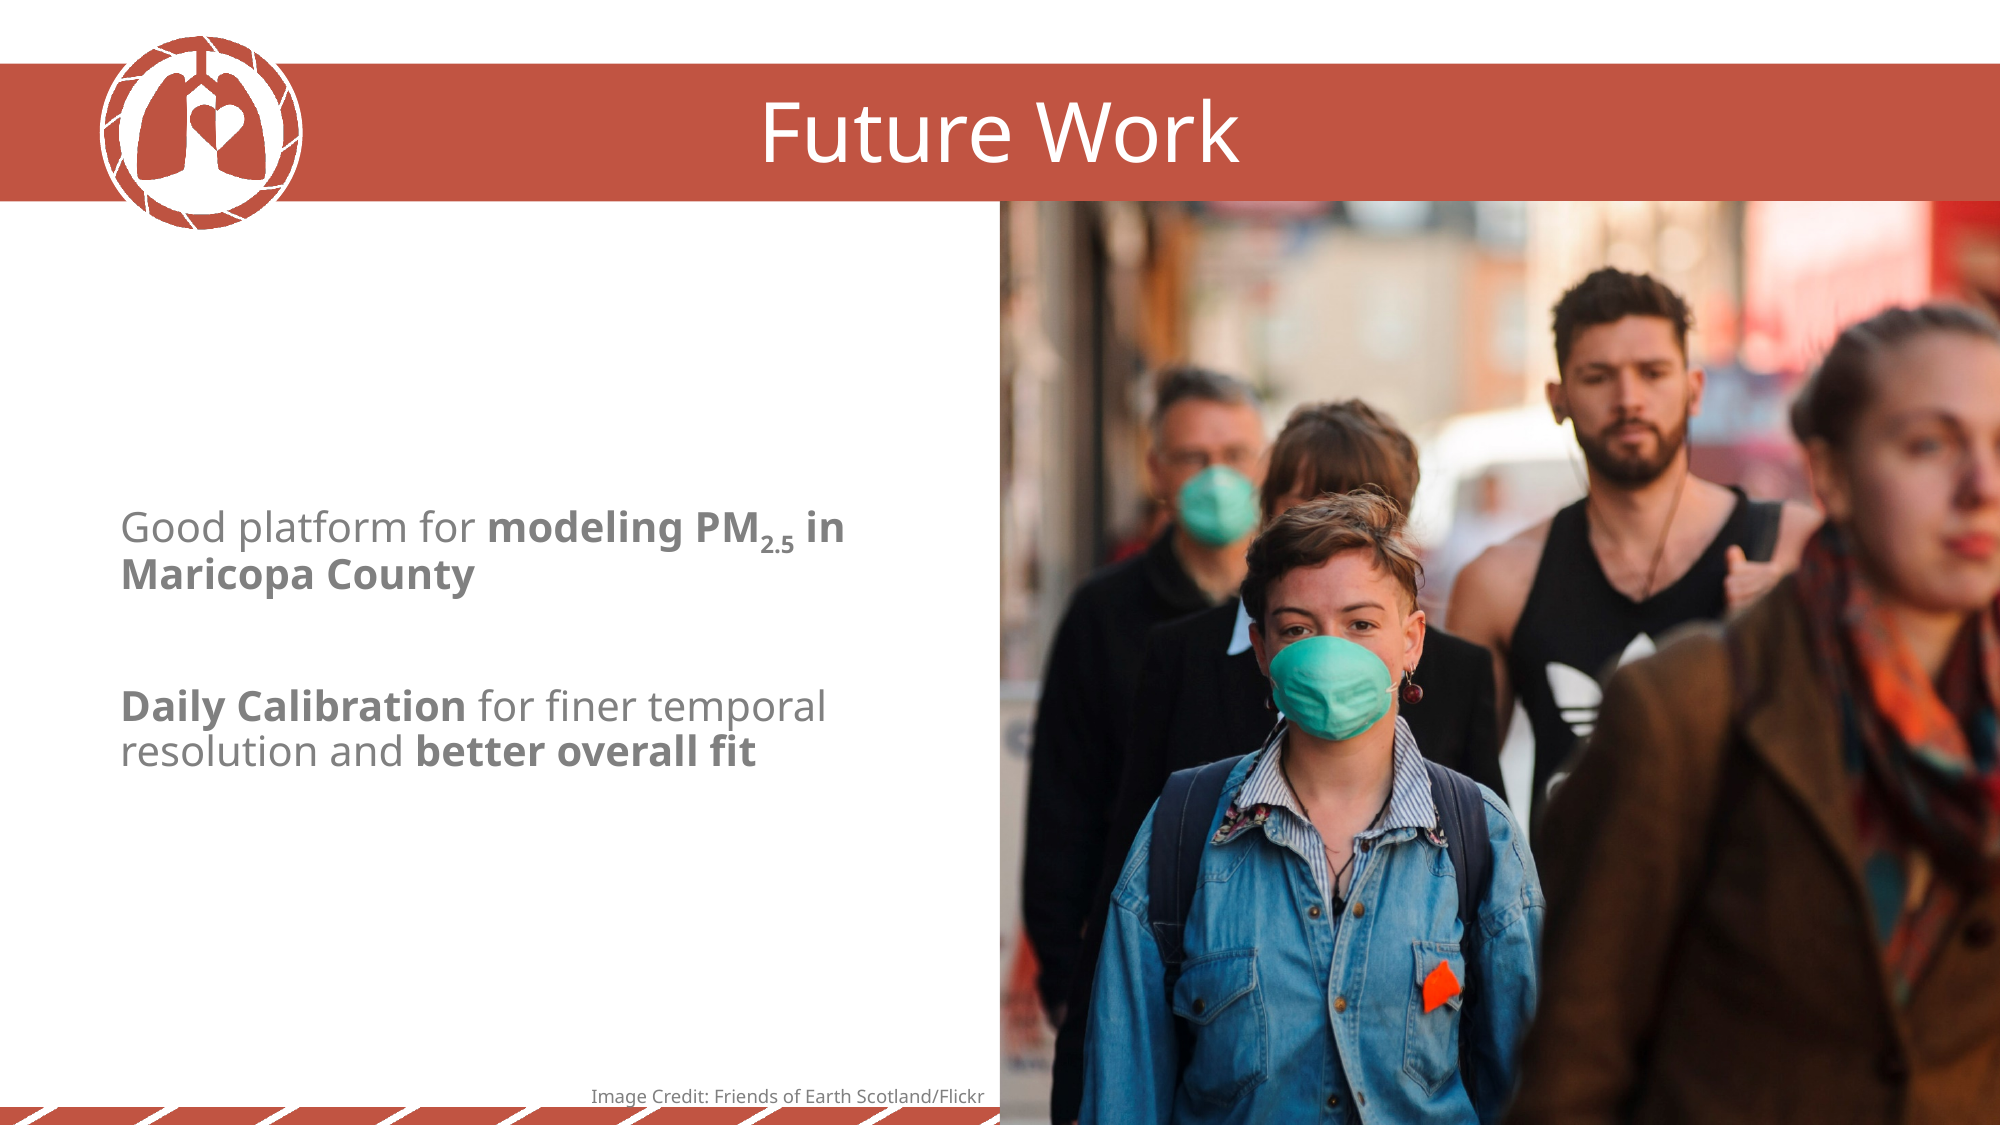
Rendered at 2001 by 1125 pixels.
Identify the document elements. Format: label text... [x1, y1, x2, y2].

list Image Credit: Friends of Earth Scotland/Flickr [563, 1080, 999, 1125]
picture [99, 31, 303, 234]
picture [0, 1107, 563, 1125]
text_box Future Work [213, 82, 1787, 181]
list Good platform for modeling PM2.5 in Maricopa County Daily Calibration for finer temporal resolution and better overall fit [105, 291, 892, 1035]
picture [999, 201, 2000, 1125]
